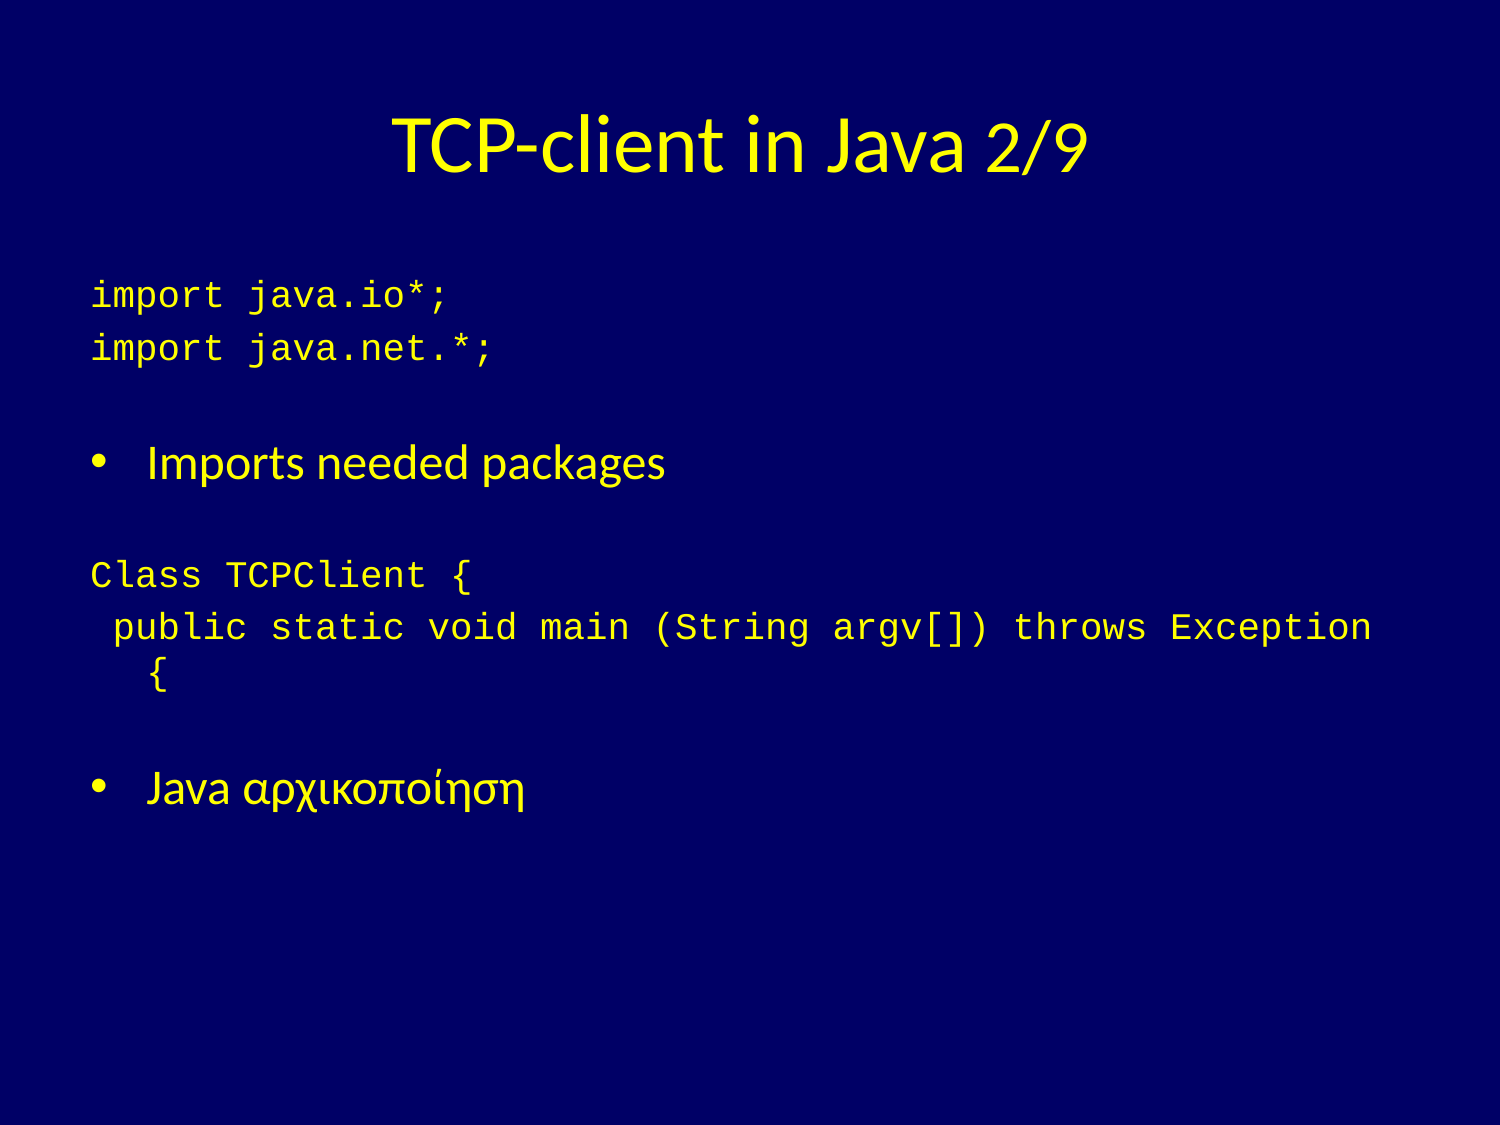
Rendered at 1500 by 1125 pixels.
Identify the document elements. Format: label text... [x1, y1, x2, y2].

list import java.io*; import java.net.*; Imports needed packages Class TCPClient { public static void main (String argv[]) throws Exception { Java αρχικοποίηση [75, 262, 1425, 1005]
title TCP-client in Java 2/9 [75, 45, 1425, 233]
